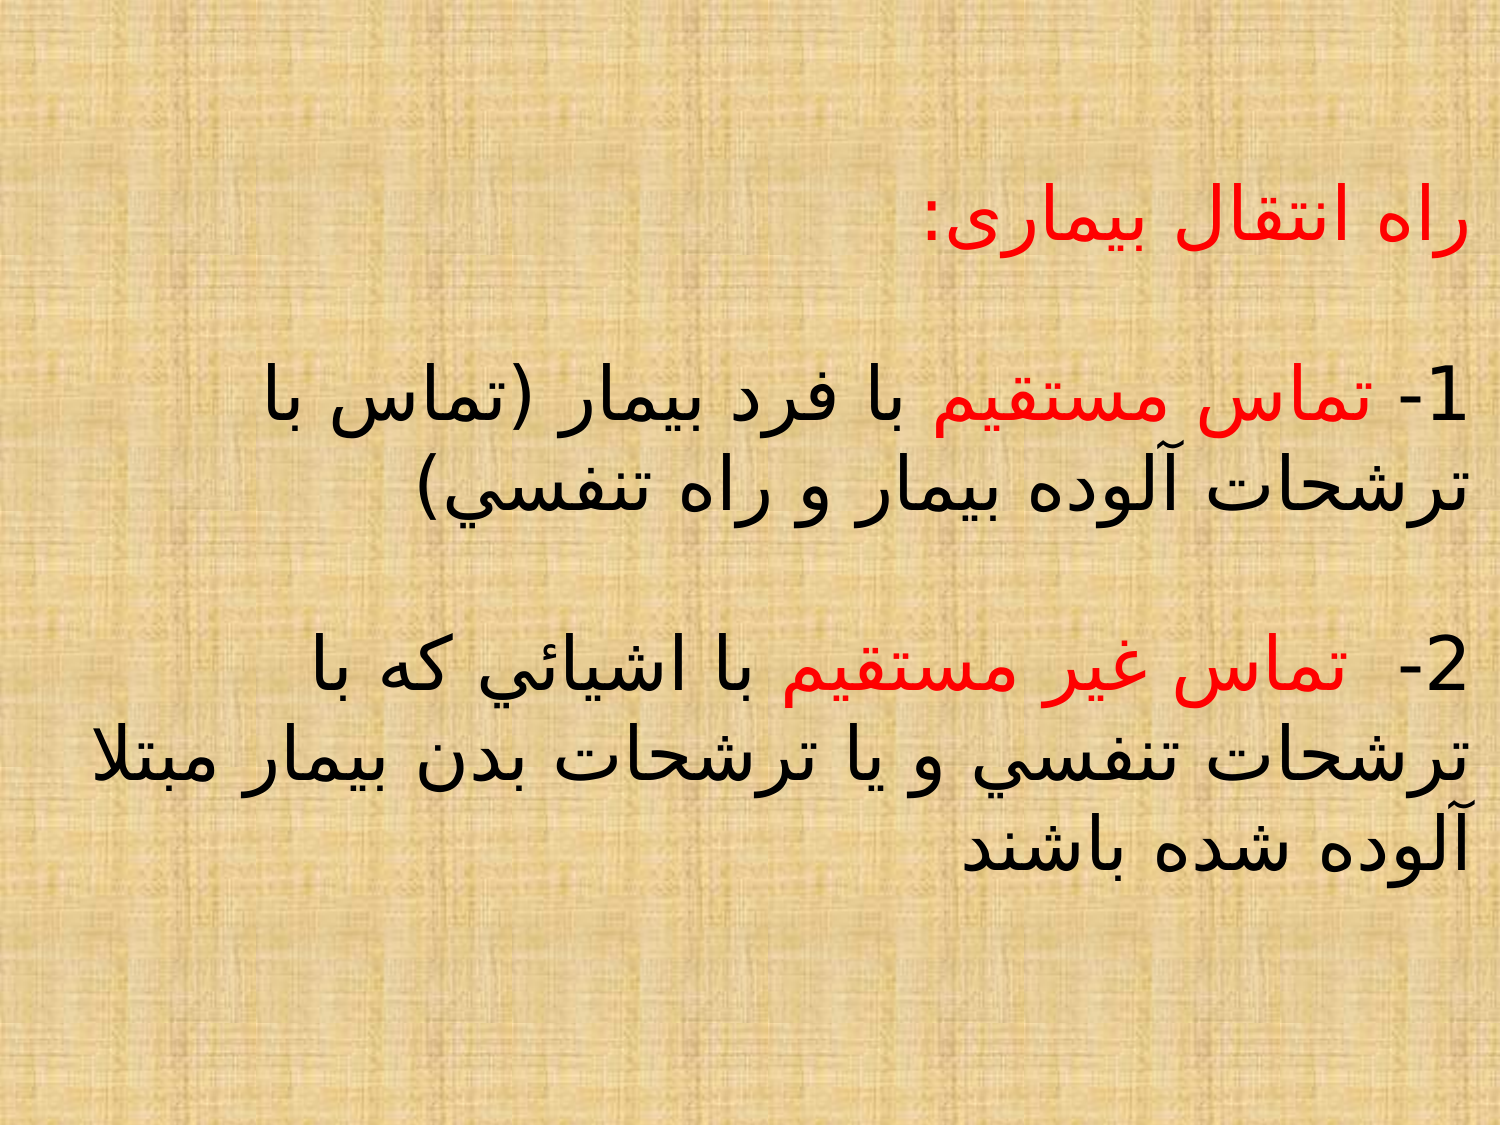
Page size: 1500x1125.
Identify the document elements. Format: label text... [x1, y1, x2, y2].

picture [0, 0, 1500, 1125]
title راه انتقال بیماری: 1- تماس مستقيم با فرد بيمار (تماس با ترشحات آلوده بيمار و راه تنفسي) 2- تماس غير مستقيم با اشيائي كه با ترشحات تنفسي و يا ترشحات بدن بيمار مبتلا آلوده شده باشند [53, 4, 1488, 1047]
